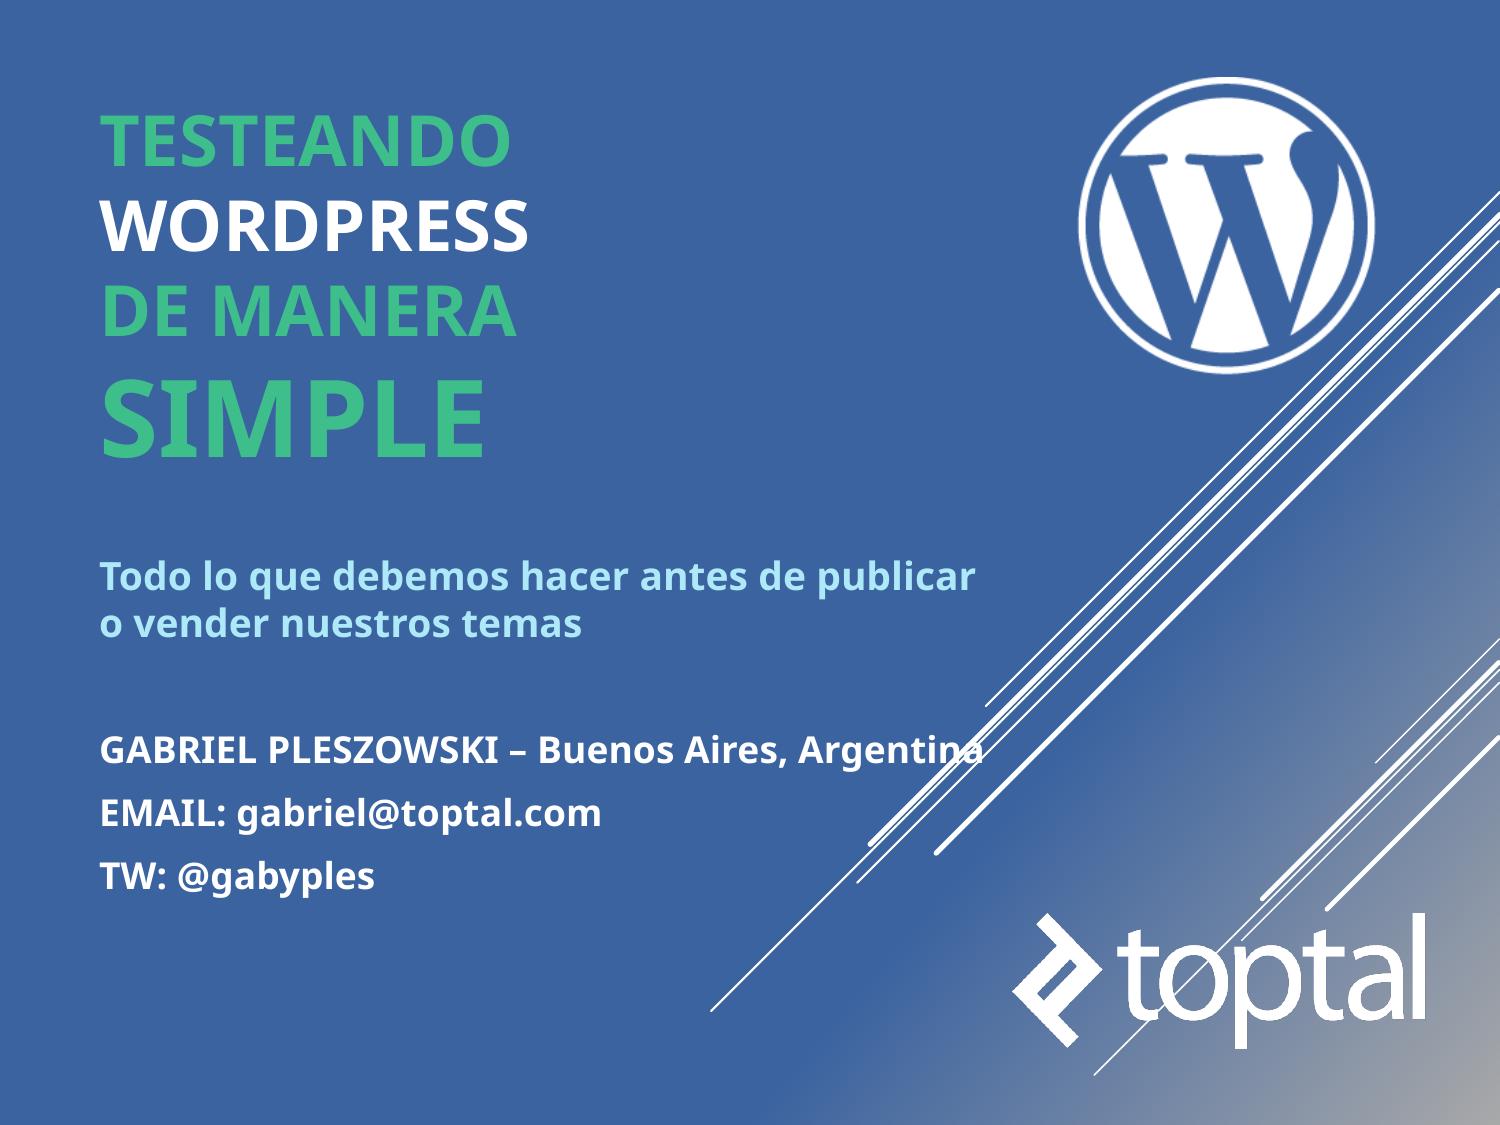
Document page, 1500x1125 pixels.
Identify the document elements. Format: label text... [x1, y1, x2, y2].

picture [1068, 76, 1388, 388]
picture [936, 829, 1500, 1125]
title Testeando Wordpress DE MANERA SIMPLE [84, 85, 1069, 487]
subtitle Todo lo que debemos hacer antes de publicar o vender nuestros temas GABRIEL PLESZOWSKI – Buenos Aires, Argentina EMAIL: gabriel@toptal.com TW: @gabyples [84, 544, 1008, 947]
